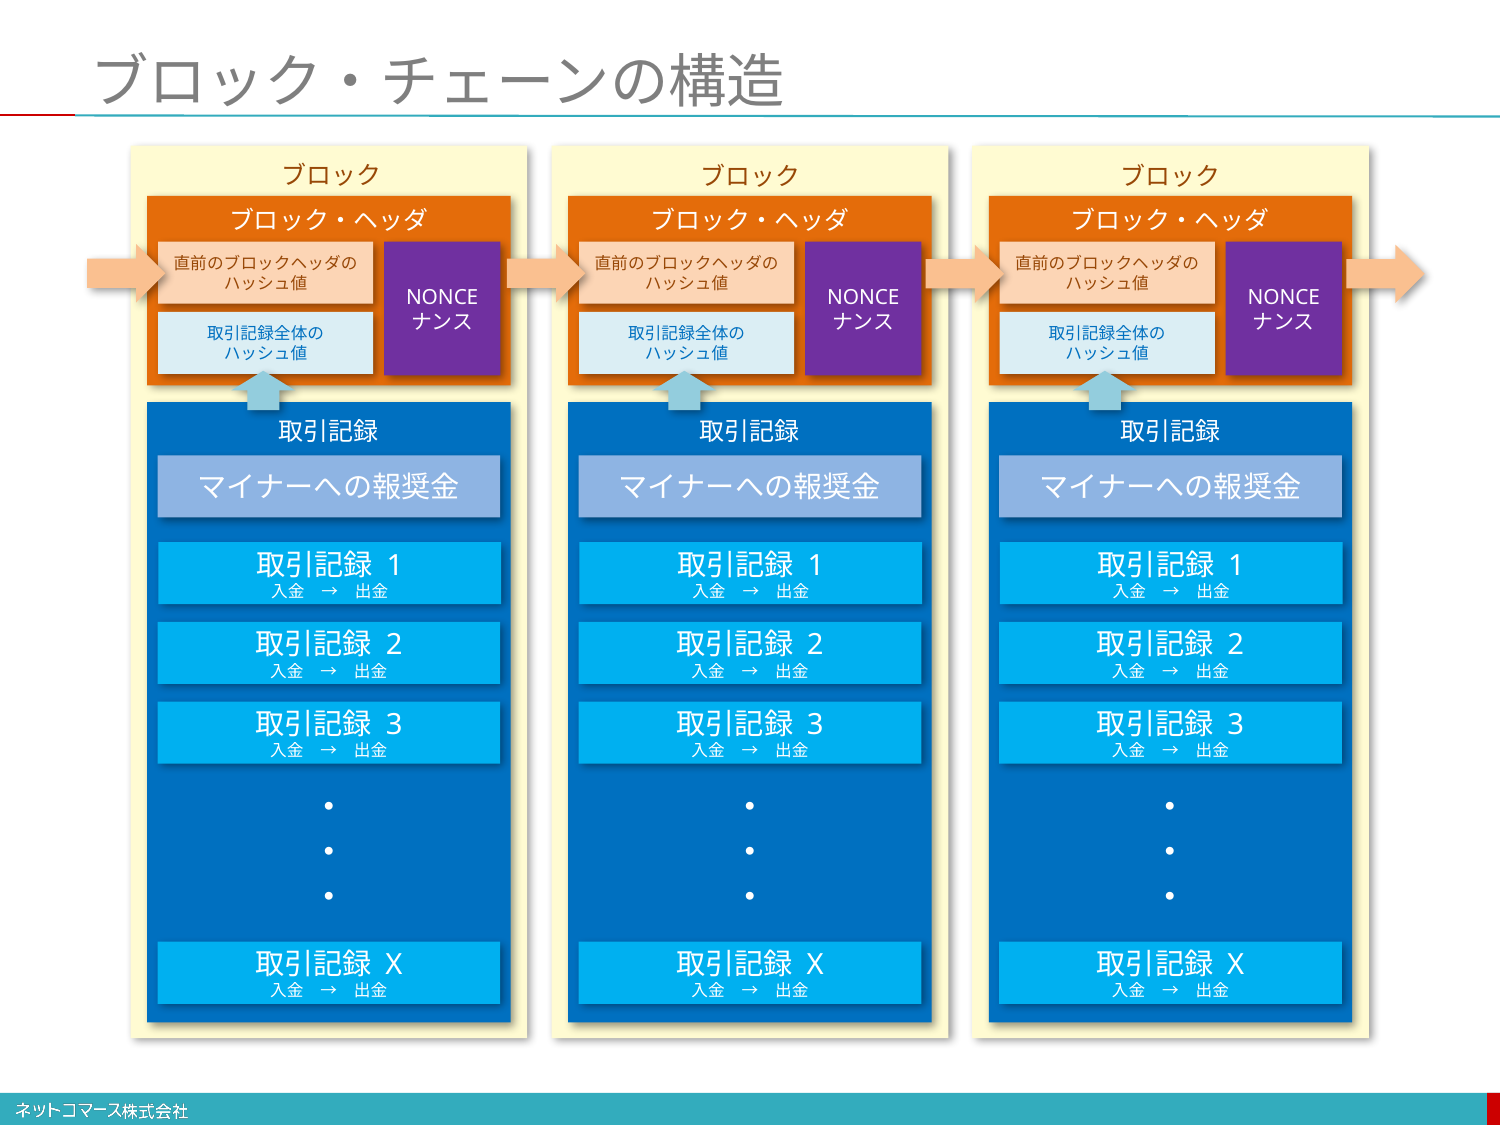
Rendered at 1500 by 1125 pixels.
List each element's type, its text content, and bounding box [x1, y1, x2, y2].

text_box 取引記録 2 入金 → 出金 [155, 620, 501, 686]
text_box [145, 400, 501, 1025]
text_box 取引記録 1 入金 → 出金 [156, 540, 501, 606]
text_box [397, 194, 501, 238]
text_box マイナーへの報奨金 [155, 453, 501, 519]
text_box 取引記録全体の ハッシュ値 [156, 310, 375, 376]
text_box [506, 145, 923, 1039]
text_box [129, 300, 501, 1040]
text_box [85, 242, 168, 305]
text_box ・ ・ ・ [295, 775, 363, 926]
text_box NONCE ナンス [382, 240, 501, 377]
text_box 直前のブロックヘッダの ハッシュ値 [156, 239, 375, 306]
text_box [129, 143, 507, 255]
text_box ブロック・ヘッダ [214, 197, 444, 242]
text_box [145, 194, 266, 248]
title ブロック・チェーンの構造 [75, 45, 1500, 114]
text_box [145, 306, 231, 387]
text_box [925, 145, 1425, 1039]
text_box [229, 368, 298, 413]
text_box ブロック [266, 151, 397, 197]
text_box 取引記録 3 入金 → 出金 [155, 699, 501, 766]
text_box 取引記録 [264, 408, 394, 453]
text_box 取引記録 X 入金 → 出金 [155, 940, 501, 1006]
picture [16, 1101, 188, 1120]
